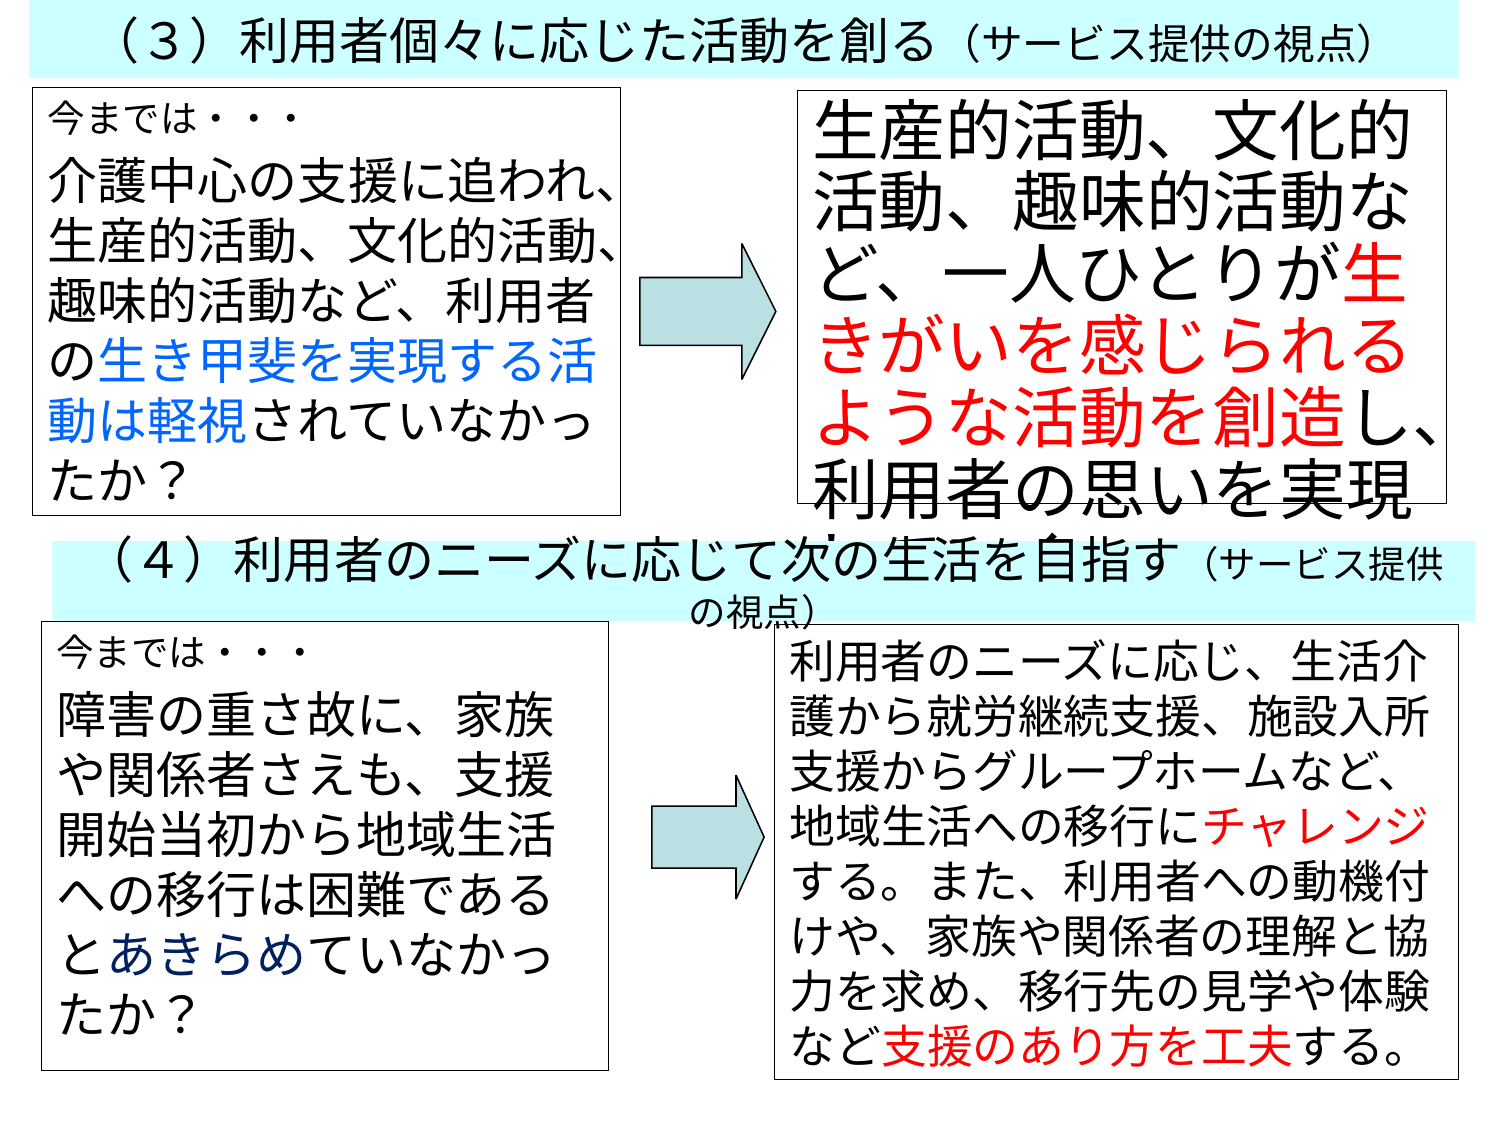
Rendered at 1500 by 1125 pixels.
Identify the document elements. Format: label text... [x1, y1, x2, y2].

list 今までは・・・ 介護中心の支援に追われ、生産的活動、文化的活動、趣味的活動など、利用者の生き甲斐を実現する活動は軽視されていなかったか？ [32, 87, 621, 516]
text_box [651, 775, 765, 900]
title （３）利用者個々に応じた活動を創る（サービス提供の視点） [29, 0, 1459, 79]
list 生産的活動、文化的活動、趣味的活動など、一人ひとりが生きがいを感じられるような活動を創造し、利用者の思いを実現していく。 [797, 90, 1447, 504]
text_box [639, 243, 776, 380]
text_box （４）利用者のニーズに応じて次の生活を目指す（サービス提供の視点） [52, 541, 1476, 622]
text_box 今までは・・・ 障害の重さ故に、家族や関係者さえも、支援開始当初から地域生活への移行は困難であるとあきらめていなかったか？ [41, 621, 609, 1071]
text_box 利用者のニーズに応じ、生活介護から就労継続支援、施設入所支援からグループホームなど、地域生活への移行にチャレンジする。また、利用者への動機付けや、家族や関係者の理解と協力を求め、移行先の見学や体験など支援のあり方を工夫する。 [774, 624, 1459, 1080]
